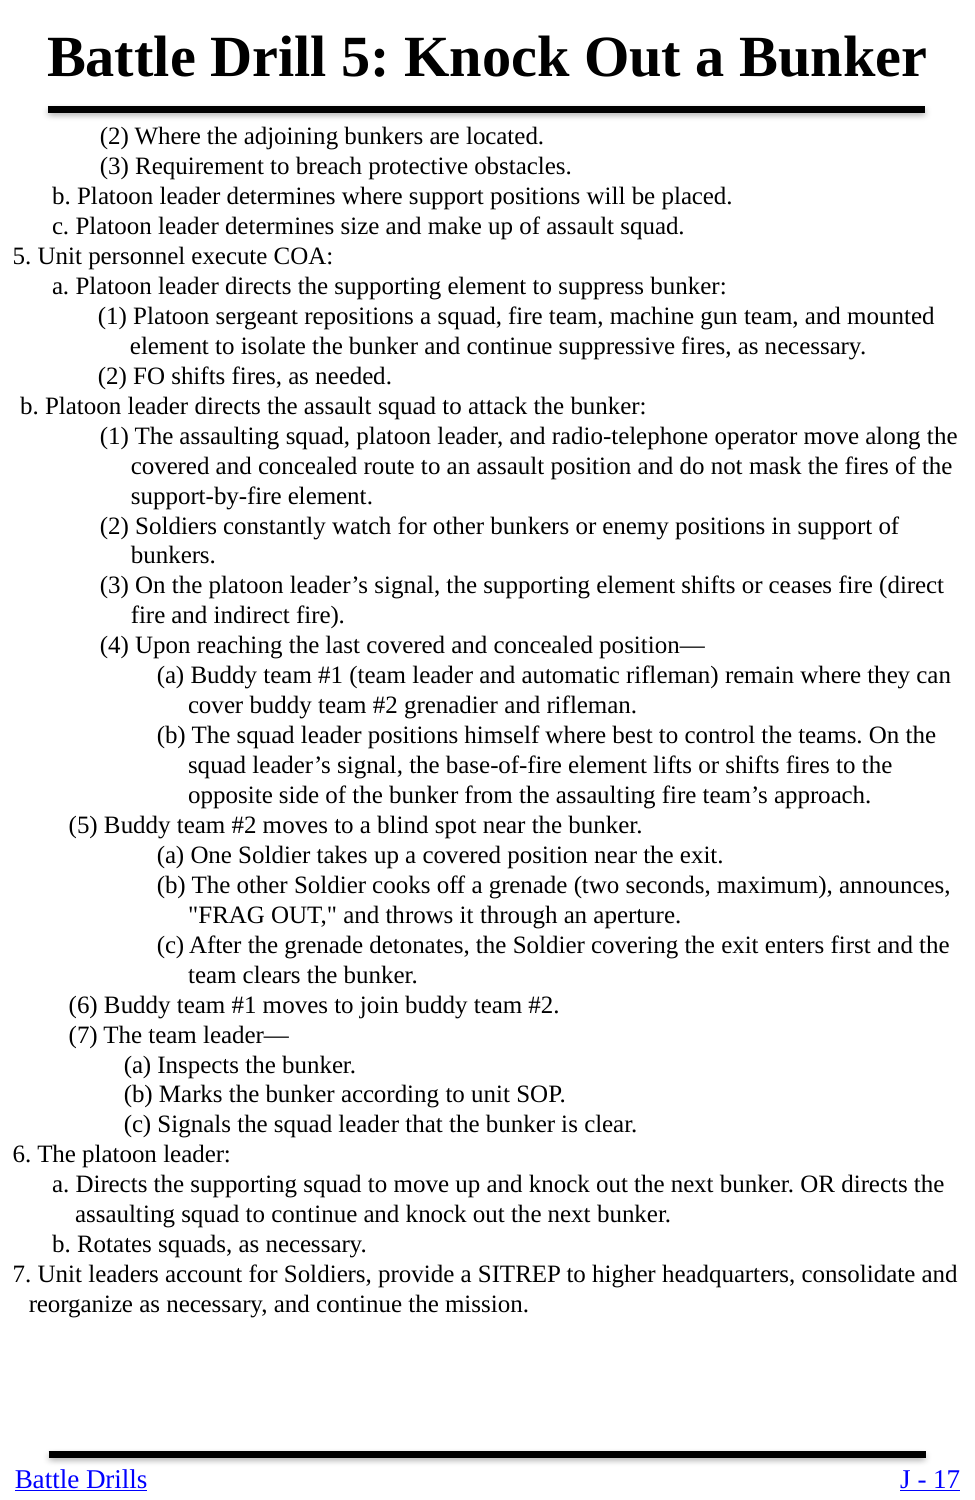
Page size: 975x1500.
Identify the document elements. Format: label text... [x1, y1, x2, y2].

text_box (2) Where the adjoining bunkers are located. (3) Requirement to breach protective obstacles. b. Platoon leader determines where support positions will be placed. c. Platoon leader determines size and make up of assault squad. 5. Unit personnel execute COA: a. Platoon leader directs the supporting element to suppress bunker: (1) Platoon sergeant repositions a squad, fire team, machine gun team, and mounted element to isolate the bunker and continue suppressive fires, as necessary. (2) FO shifts fires, as needed. b. Platoon leader directs the assault squad to attack the bunker: (1) The assaulting squad, platoon leader, and radio-telephone operator move along the covered and concealed route to an assault position and do not mask the fires of the support-by-fire element. (2) Soldiers constantly watch for other bunkers or enemy positions in support of bunkers. (3) On the platoon leader’s signal, the supporting element shifts or ceases fire (direct fire and indirect fire). (4) Upon reaching the last covered and concealed position— (a) Buddy team #1 (team leader and automatic rifleman) remain where they can cover buddy team #2 grenadier and rifleman. (b) The squad leader positions himself where best to control the teams. On the squad leader’s signal, the base-of-fire element lifts or shifts fires to the opposite side of the bunker from the assaulting fire team’s approach. (5) Buddy team #2 moves to a blind spot near the bunker. (a) One Soldier takes up a covered position near the exit. (b) The other Soldier cooks off a grenade (two seconds, maximum), announces, "FRAG OUT," and throws it through an aperture. (c) After the grenade detonates, the Soldier covering the exit enters first and the team clears the bunker. (6) Buddy team #1 moves to join buddy team #2. (7) The team leader— (a) Inspects the bunker. (b) Marks the bunker according to unit SOP. (c) Signals the squad leader that the bunker is clear. 6. The platoon leader: a. Directs the supporting squad to move up and knock out the next bunker. OR directs the assaulting squad to continue and knock out the next bunker. b. Rotates squads, as necessary. 7. Unit leaders account for Soldiers, provide a SITREP to higher headquarters, consolidate and reorganize as necessary, and continue the mission. [0, 113, 975, 1324]
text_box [0, 1454, 975, 1500]
text_box Battle Drill 5: Knock Out a Bunker [0, 14, 975, 91]
